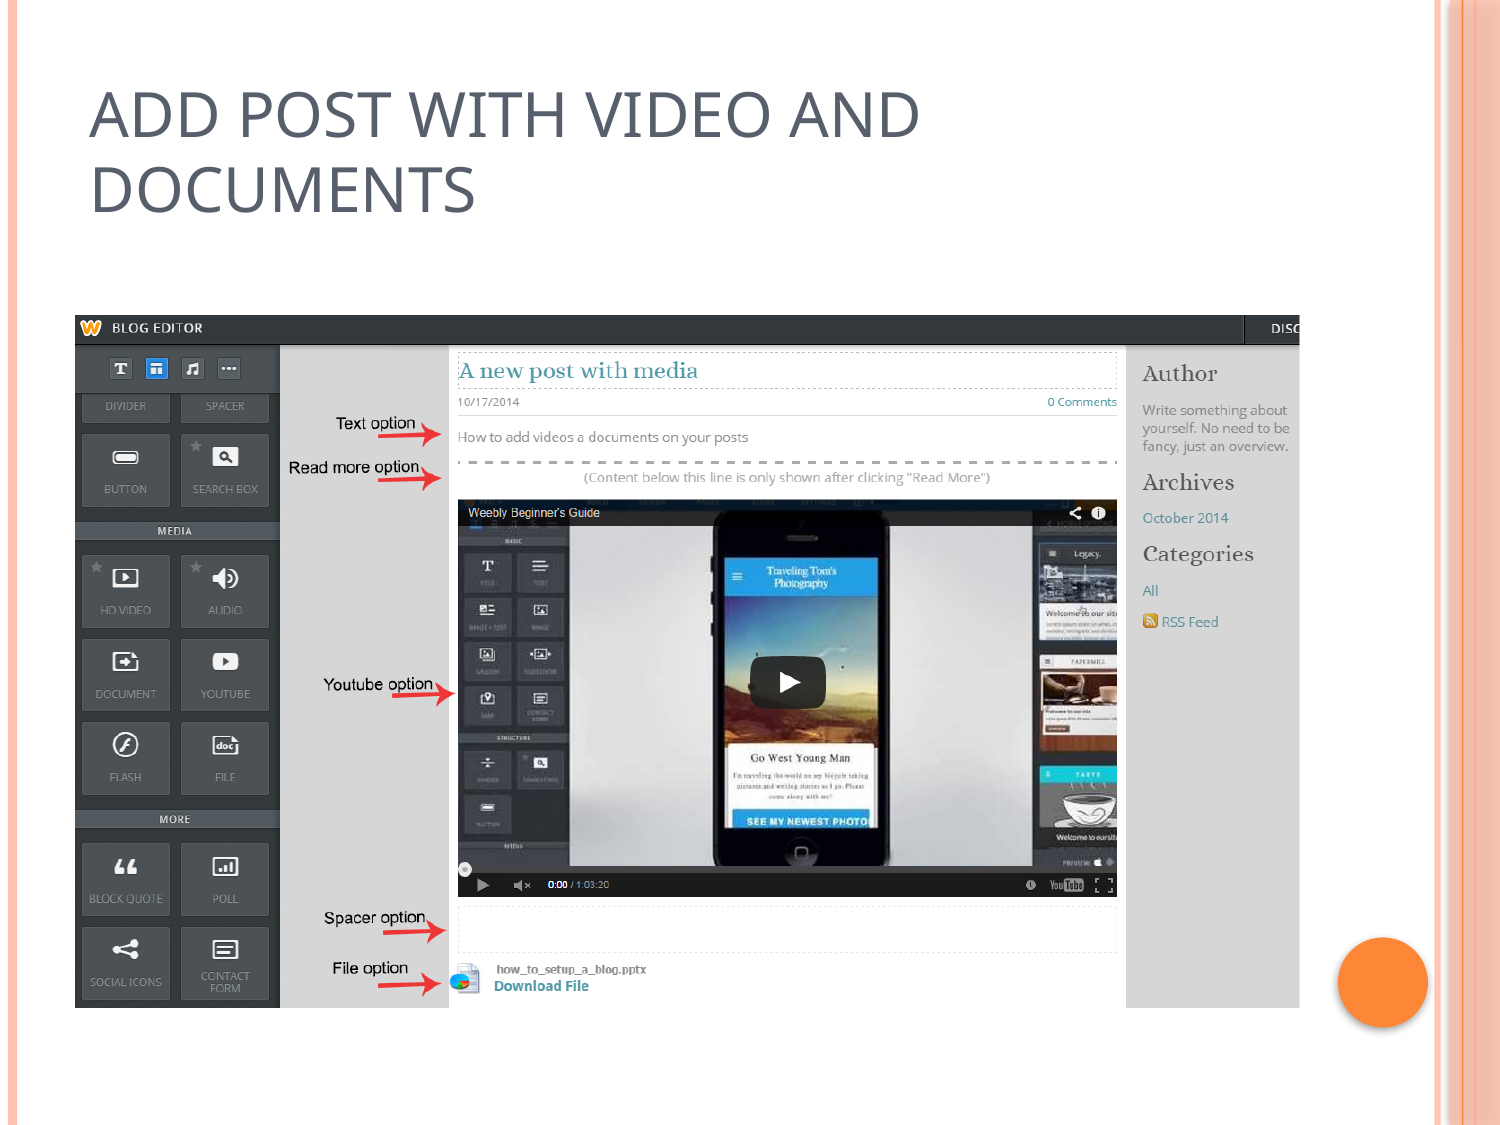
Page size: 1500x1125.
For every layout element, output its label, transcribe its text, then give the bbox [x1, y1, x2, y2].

title Add post with video and documents [75, 45, 1300, 233]
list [74, 314, 1301, 1010]
